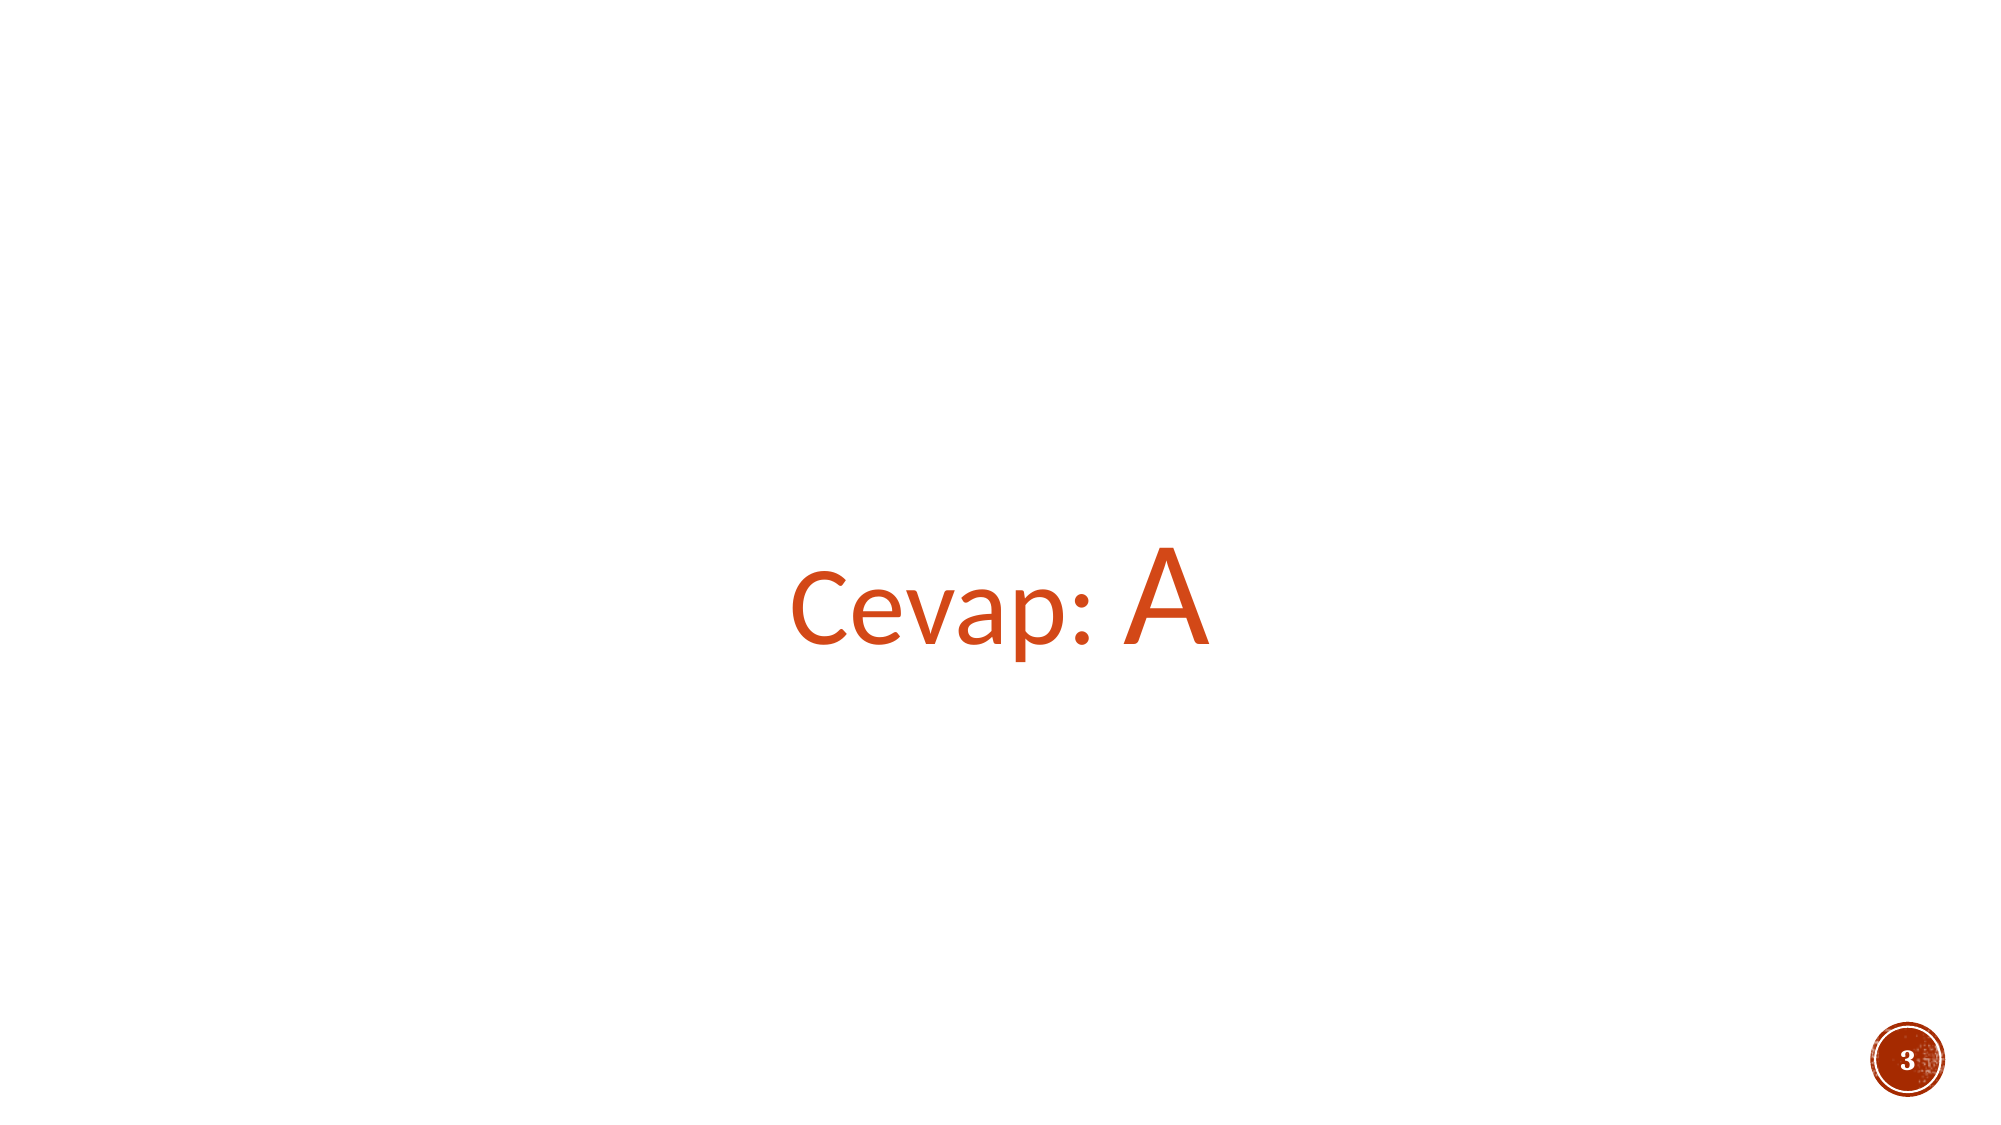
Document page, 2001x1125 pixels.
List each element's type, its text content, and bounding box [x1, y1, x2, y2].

slide_number 3 [1855, 1028, 1961, 1089]
text_box Cevap: A [774, 486, 1225, 682]
